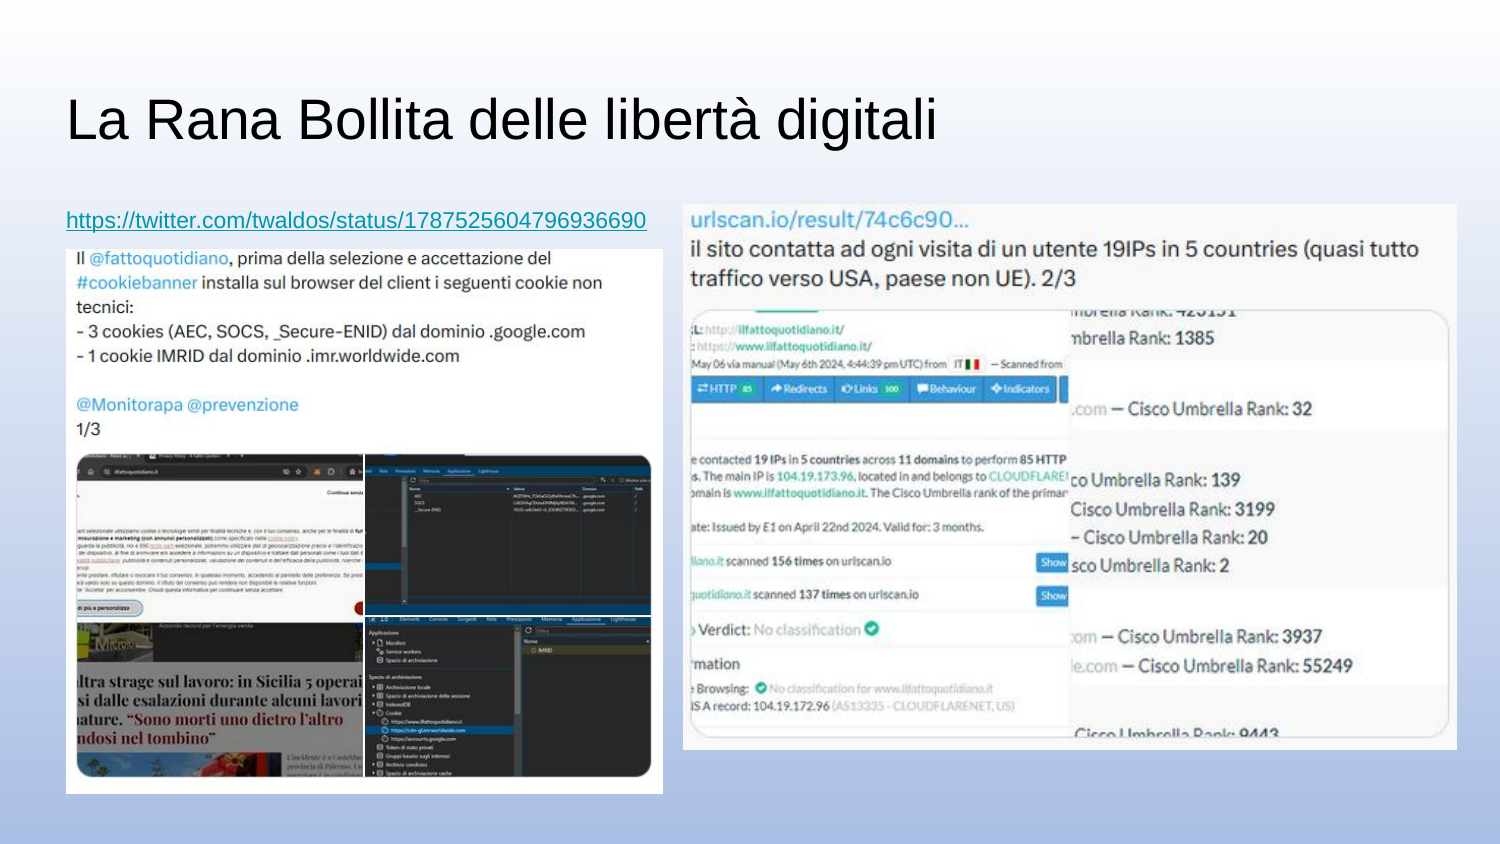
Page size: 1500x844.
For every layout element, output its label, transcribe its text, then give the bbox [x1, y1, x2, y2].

list https://twitter.com/twaldos/status/1787525604796936690 [51, 189, 1449, 750]
picture [682, 204, 1457, 750]
title La Rana Bollita delle libertà digitali [51, 72, 1449, 167]
picture [65, 248, 663, 795]
